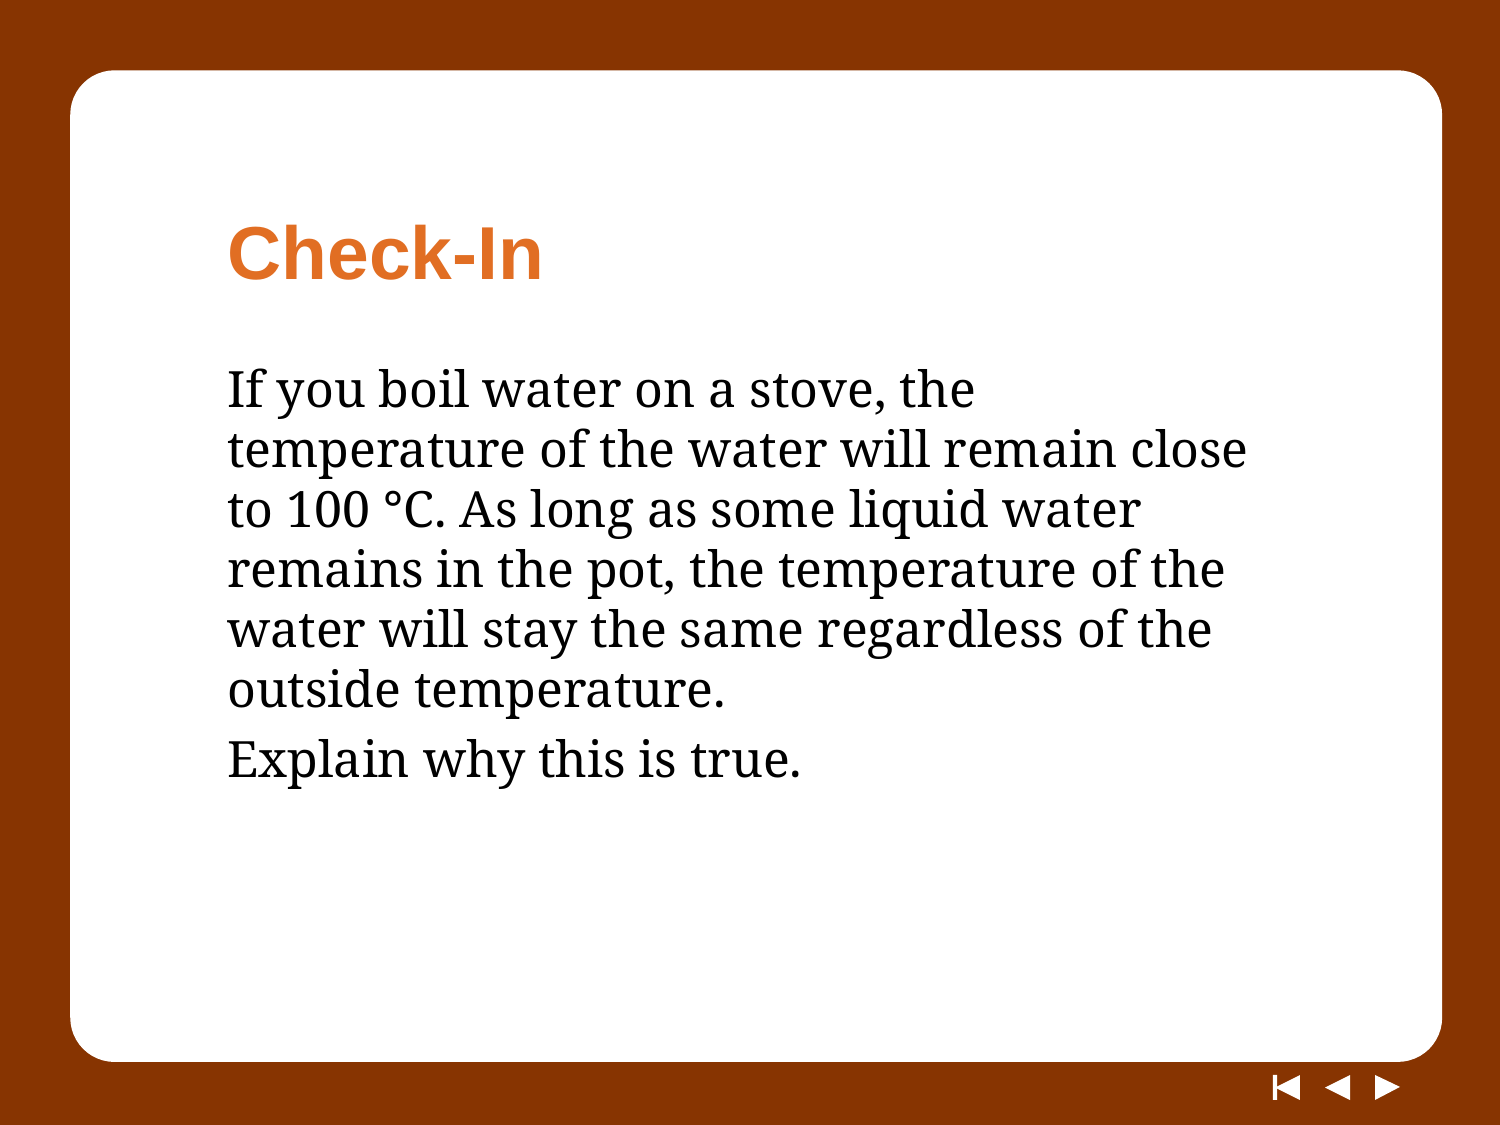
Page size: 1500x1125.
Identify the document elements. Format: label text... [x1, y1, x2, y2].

list If you boil water on a stove, the temperature of the water will remain close to 100 °C. As long as some liquid water remains in the pot, the temperature of the water will stay the same regardless of the outside temperature. Explain why this is true. [212, 350, 1300, 950]
title Check-In [212, 174, 1425, 325]
